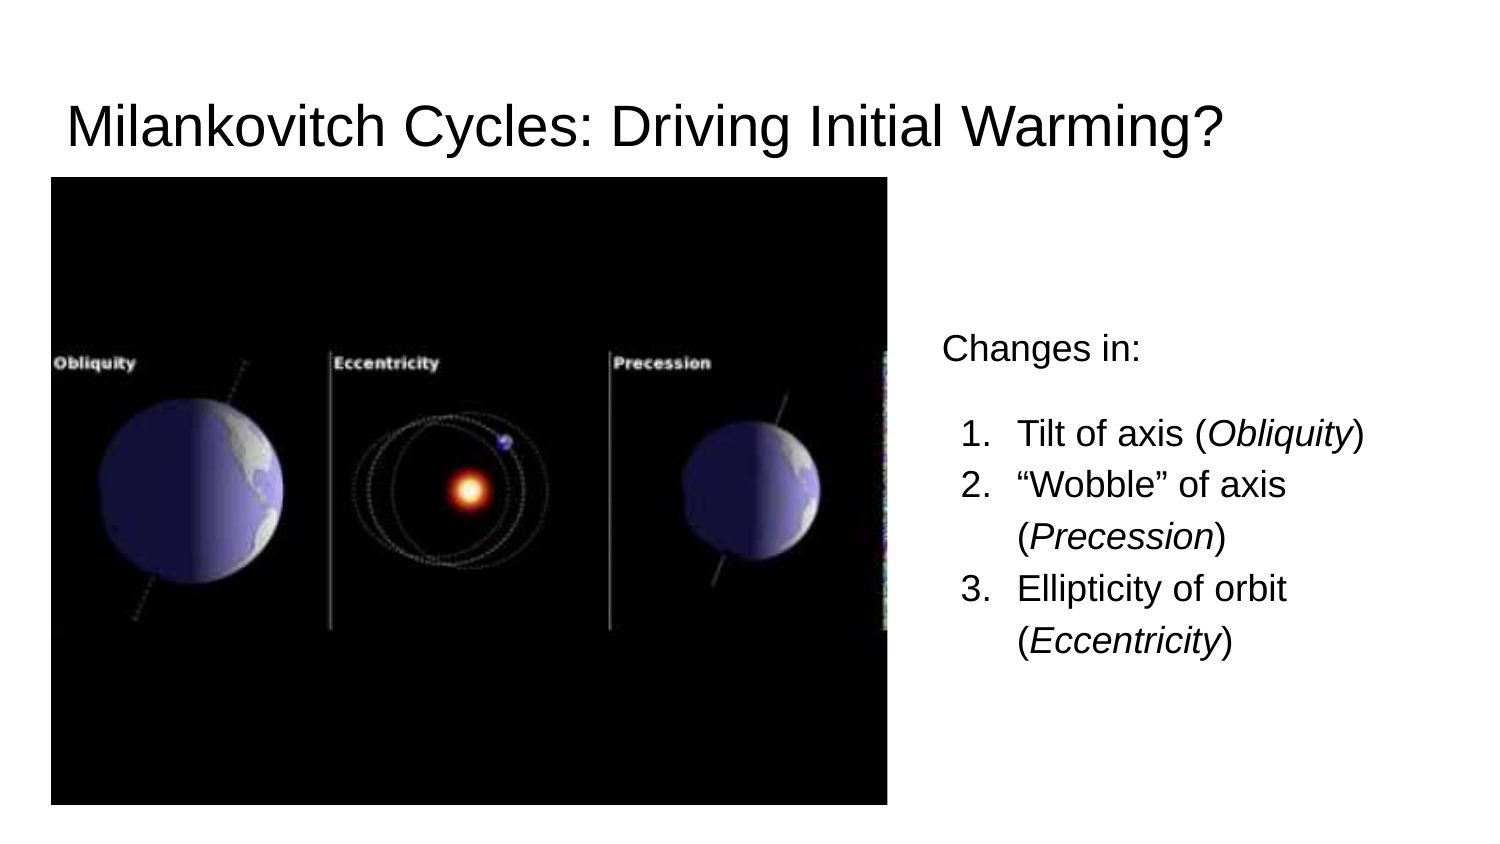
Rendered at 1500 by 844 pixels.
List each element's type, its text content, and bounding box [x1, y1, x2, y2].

title Milankovitch Cycles: Driving Initial Warming? [51, 72, 1449, 167]
list Changes in: Tilt of axis (Obliquity) “Wobble” of axis (Precession) Ellipticity of orbit (Eccentricity) [926, 301, 1473, 681]
text_box [51, 177, 888, 805]
